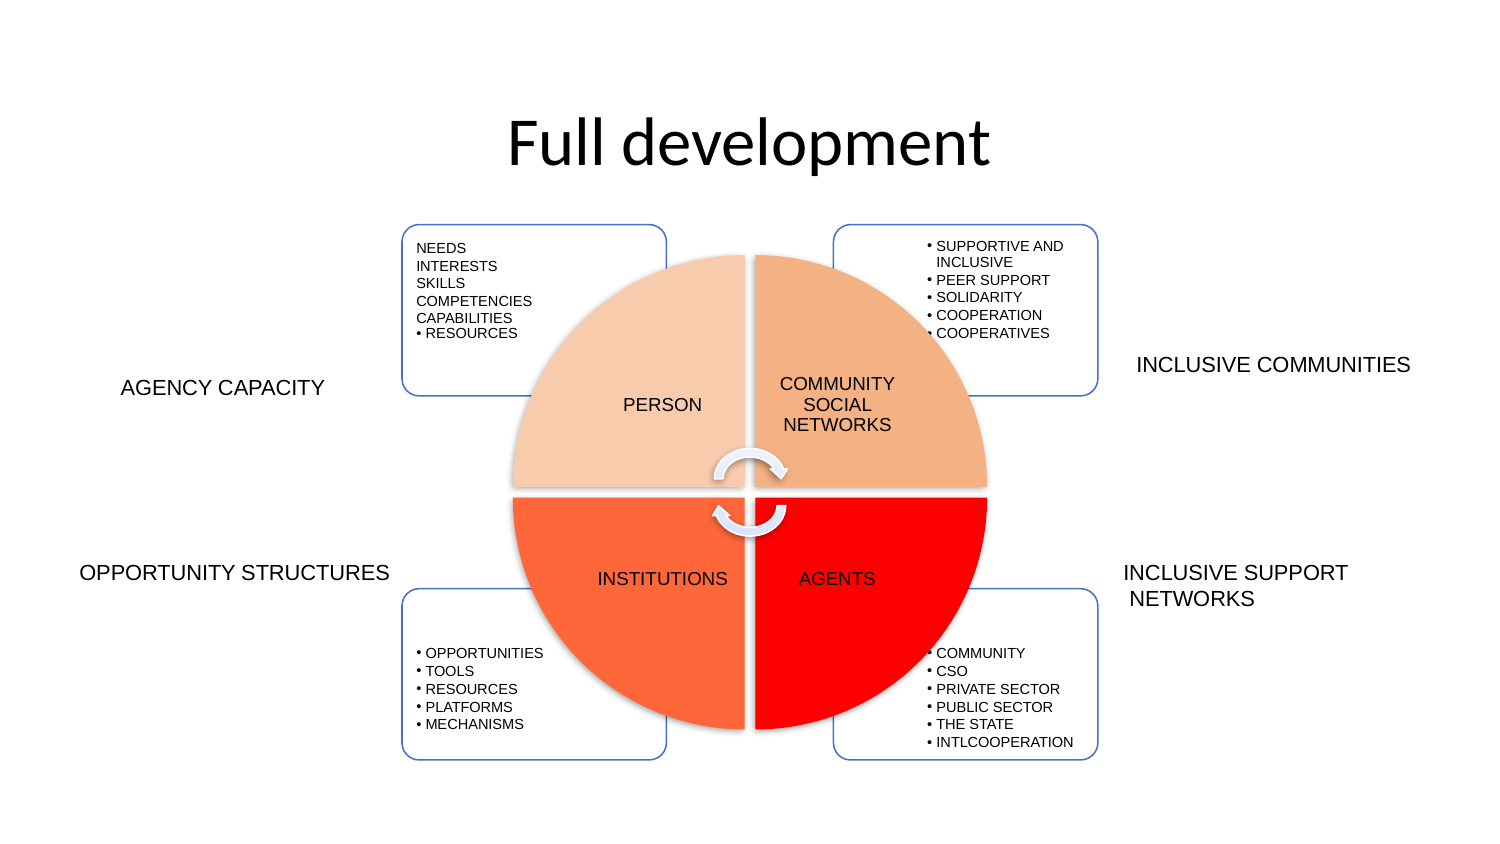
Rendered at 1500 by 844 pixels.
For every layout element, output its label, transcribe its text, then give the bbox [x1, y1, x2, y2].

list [102, 224, 1398, 761]
text_box INCLUSIVE COMMUNITIES [1401, 343, 1427, 385]
title Full development [495, 61, 1271, 222]
text_box OPPORTUNITY STRUCTURES [64, 551, 97, 593]
